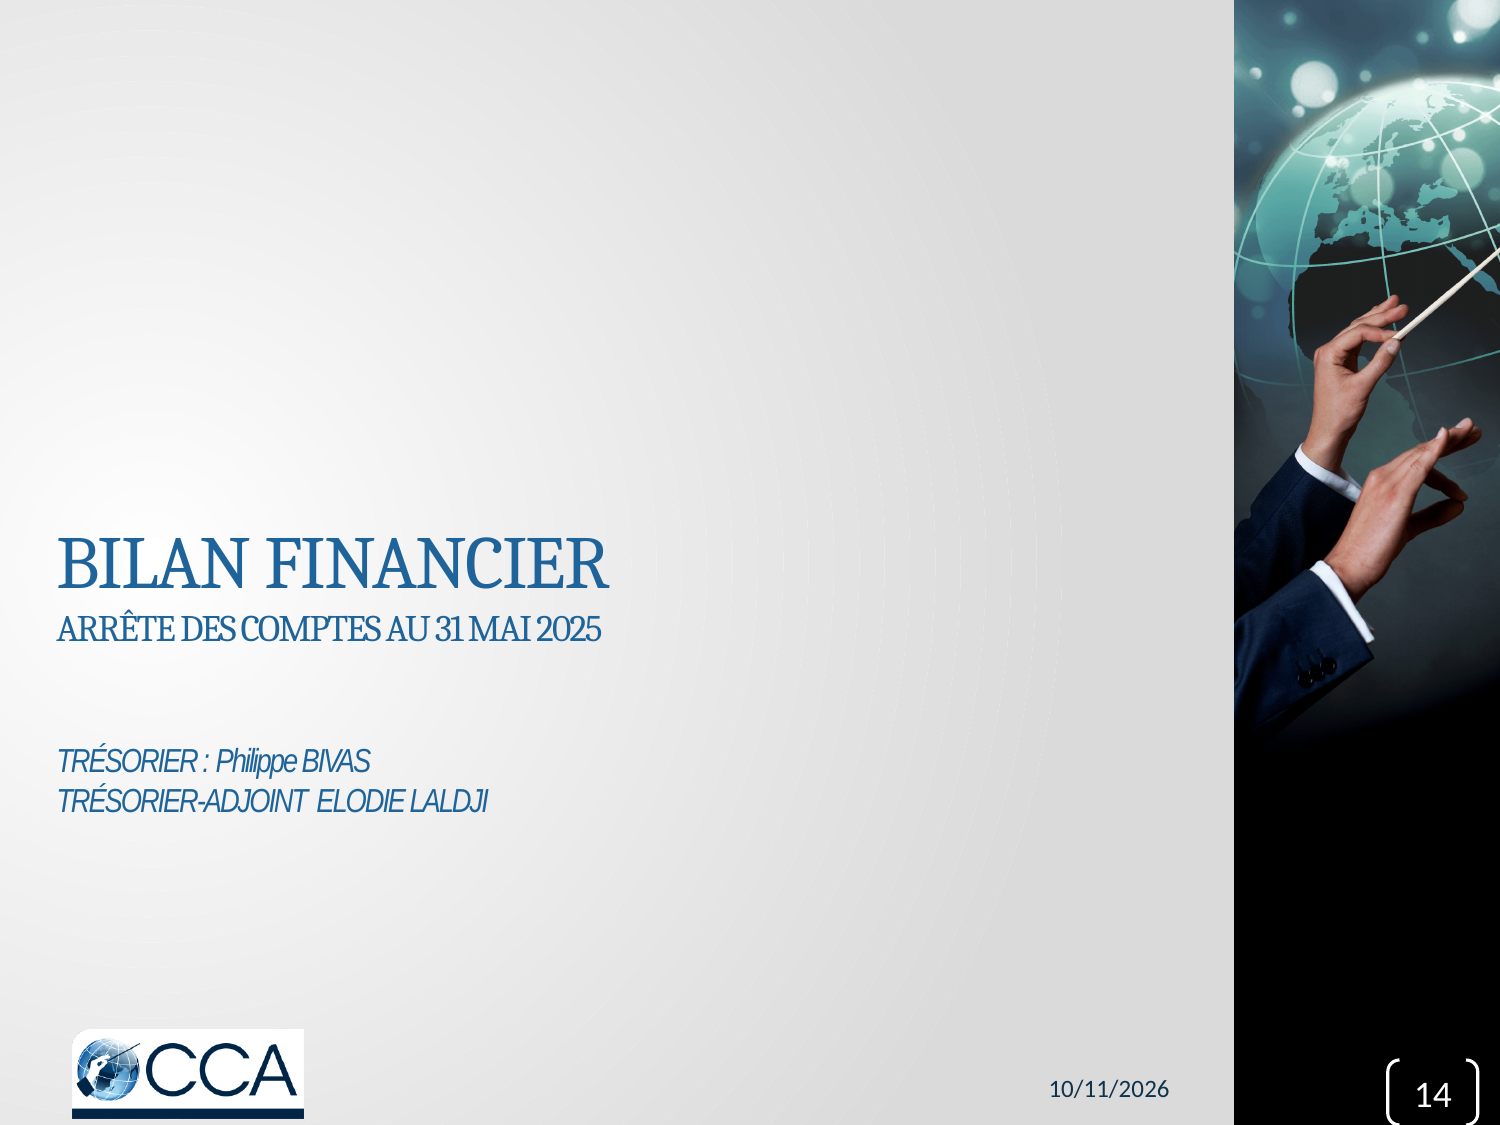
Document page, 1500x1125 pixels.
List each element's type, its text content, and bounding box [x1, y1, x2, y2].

title bilan financier arrête des comptes au 31 mai 2025 trésorier : Philippe BIVAS trésorier-adjoint Elodie LALDJI [41, 326, 1298, 518]
picture [1234, 0, 1500, 1125]
picture [64, 1029, 304, 1119]
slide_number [1033, 1057, 1235, 1118]
slide_number 14 [1386, 1058, 1480, 1125]
